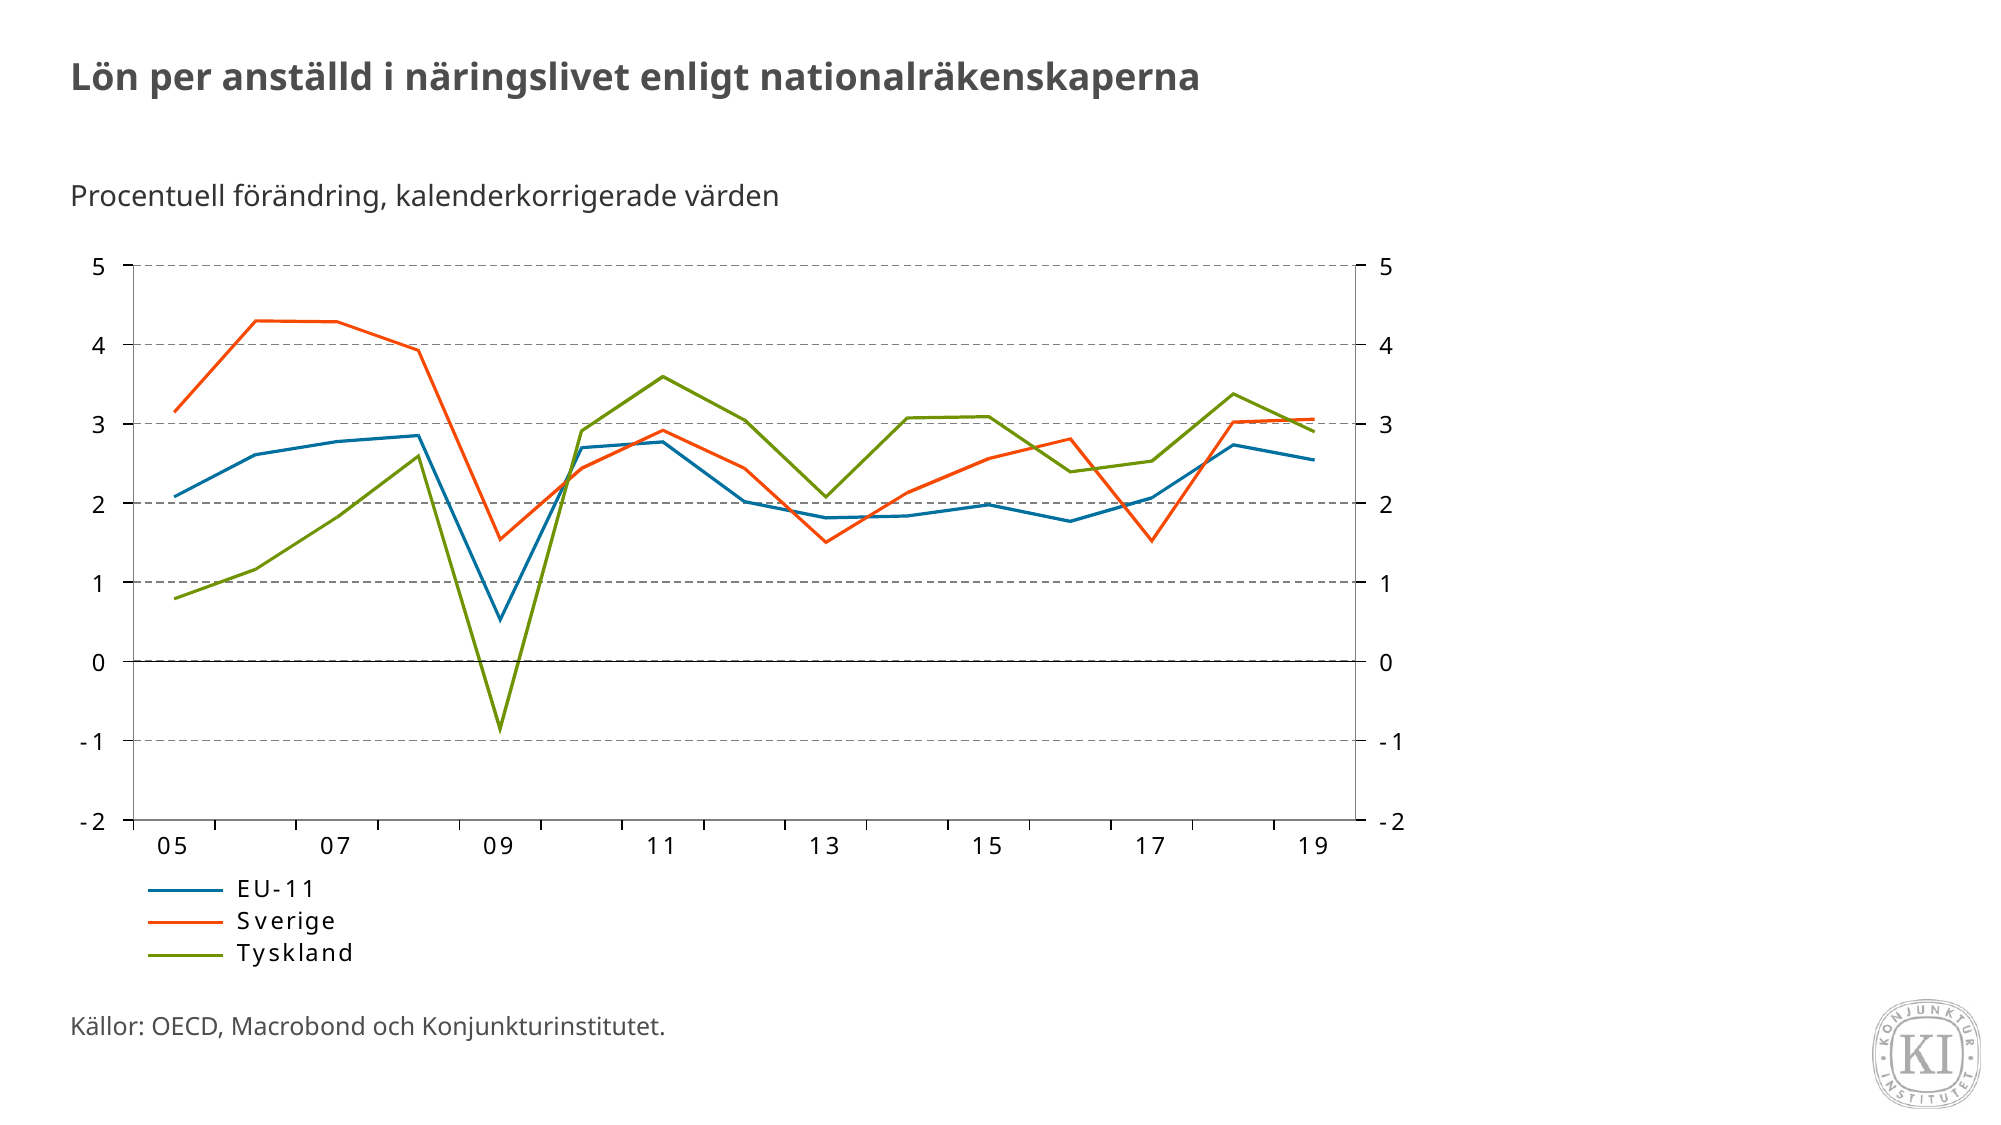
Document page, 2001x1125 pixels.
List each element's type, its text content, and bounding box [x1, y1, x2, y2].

list Procentuell förändring, kalenderkorrigerade värden [55, 137, 1476, 220]
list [30, 228, 1453, 995]
picture [1872, 999, 1981, 1109]
title Lön per anställd i näringslivet enligt nationalräkenskaperna [55, 45, 1476, 128]
subtitle Källor: OECD, Macrobond och Konjunkturinstitutet. [55, 1003, 1476, 1106]
